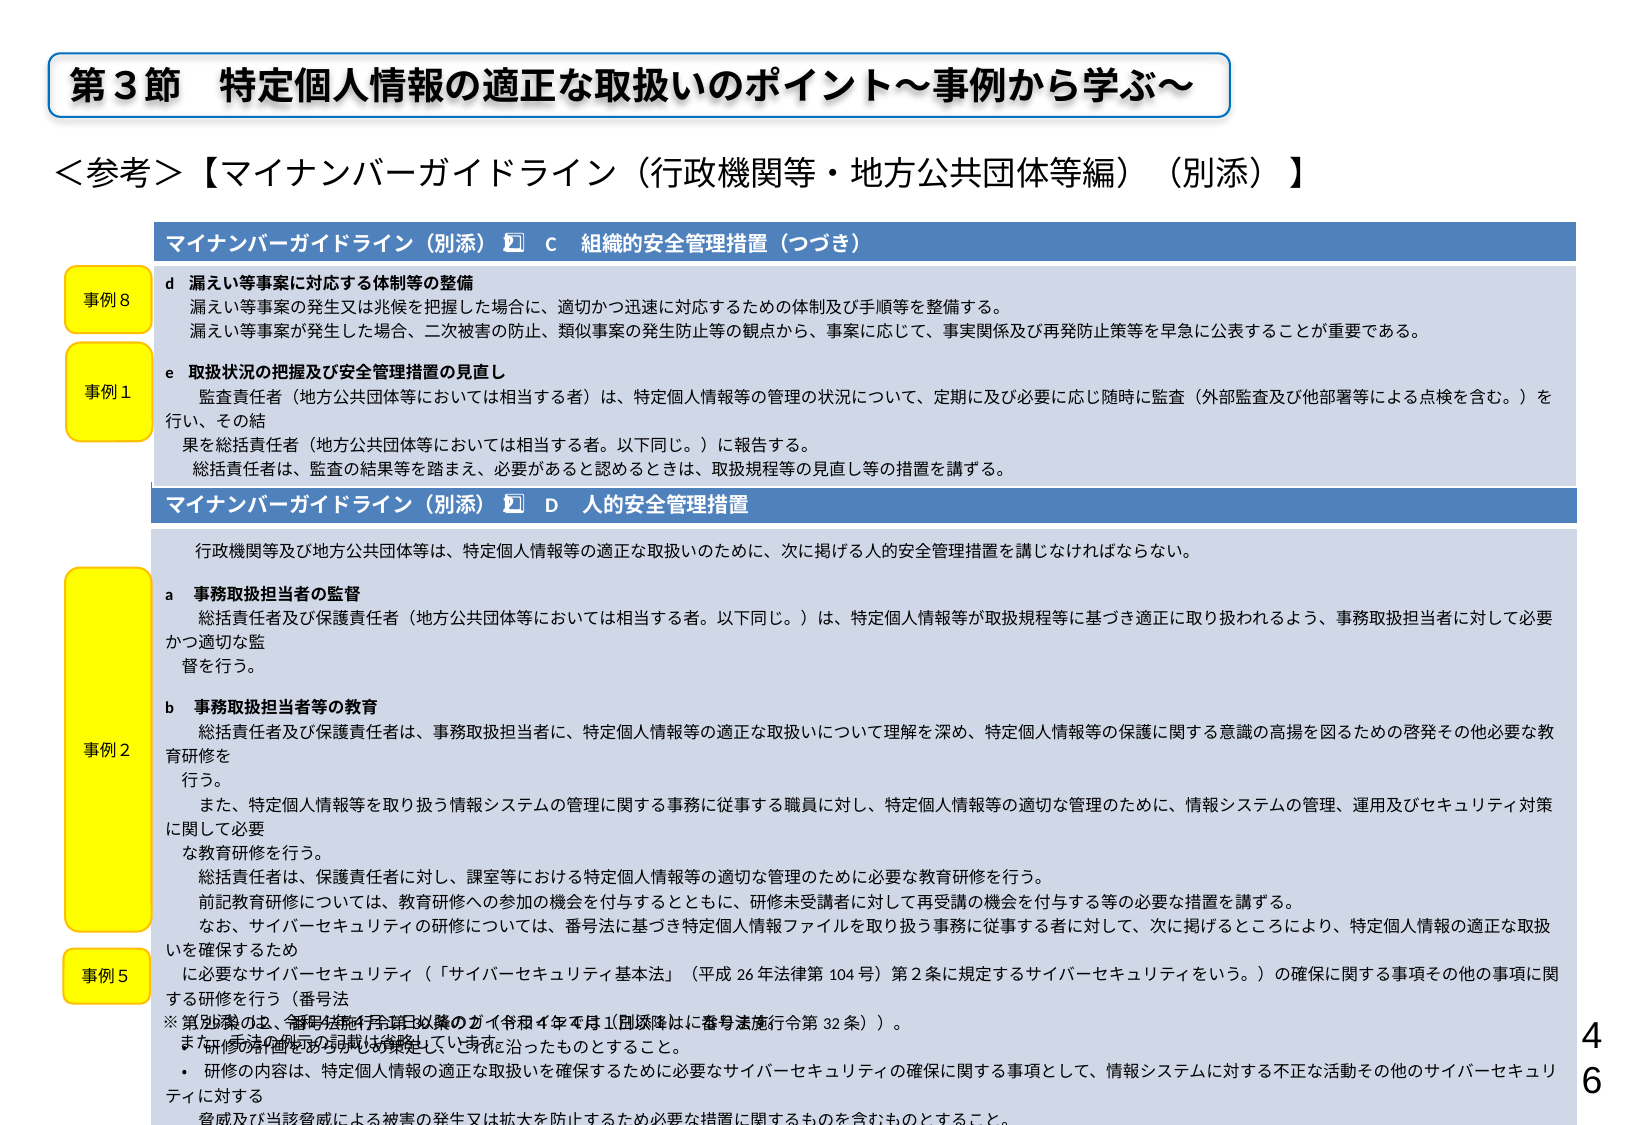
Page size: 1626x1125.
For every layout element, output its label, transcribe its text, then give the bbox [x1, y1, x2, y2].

text_box 事例２ [65, 567, 152, 932]
text_box 事例５ [63, 948, 150, 1004]
text_box ＜参考＞【マイナンバーガイドライン（行政機関等・地方公共団体等編）（別添） 】 [31, 127, 1584, 217]
text_box 事例１ [66, 342, 153, 442]
table_cell d 漏えい等事案に対応する体制等の整備 漏えい等事案の発生又は兆候を把握した場合に、適切かつ迅速に対応するための体制及び手順等を整備する。 漏えい等事案が発生した場合、二次被害の防止、類似事案の発生防止等の観点から、事案に応じて、事実関係及び再発防止策等を早急に公表することが重要である。 e 取扱状況の把握及び安全管理措置の見直し 監査責任者（地方公共団体等においては相当する者）は、特定個人情報等の管理の状況について、定期に及び必要に応じ随時に監査（外部監査及び他部署等による点検を含む。）を行い、その結 果を総括責任者（地方公共団体等においては相当する者。以下同じ。）に報告する。 総括責任者は、監査の結果等を踏まえ、必要があると認めるときは、取扱規程等の見直し等の措置を講ずる。 [154, 266, 1576, 486]
text_box 事例８ [65, 266, 152, 334]
text_box ※（別添）は、令和４年４月１日以降のガイドラインでは（別添１）になります。 また、手法の例示の記載は省略しています。 [156, 993, 818, 1071]
table_header マイナンバーガイドライン（別添）2⃣ C 組織的安全管理措置（つづき） [154, 222, 1576, 261]
text_box 46 [1581, 1026, 1620, 1087]
table_header マイナンバーガイドライン（別添）2⃣ D 人的安全管理措置 [151, 482, 1577, 523]
table_cell 行政機関等及び地方公共団体等は、特定個人情報等の適正な取扱いのために、次に掲げる人的安全管理措置を講じなければならない。 a 事務取扱担当者の監督 総括責任者及び保護責任者（地方公共団体等においては相当する者。以下同じ。）は、特定個人情報等が取扱規程等に基づき適正に取り扱われるよう、事務取扱担当者に対して必要かつ適切な監 督を行う。 b 事務取扱担当者等の教育 総括責任者及び保護責任者は、事務取扱担当者に、特定個人情報等の適正な取扱いについて理解を深め、特定個人情報等の保護に関する意識の高揚を図るための啓発その他必要な教育研修を 行う。 また、特定個人情報等を取り扱う情報システムの管理に関する事務に従事する職員に対し、特定個人情報等の適切な管理のために、情報システムの管理、運用及びセキュリティ対策に関して必要 な教育研修を行う。 総括責任者は、保護責任者に対し、課室等における特定個人情報等の適切な管理のために必要な教育研修を行う。 前記教育研修については、教育研修への参加の機会を付与するとともに、研修未受講者に対して再受講の機会を付与する等の必要な措置を講ずる。 なお、サイバーセキュリティの研修については、番号法に基づき特定個人情報ファイルを取り扱う事務に従事する者に対して、次に掲げるところにより、特定個人情報の適正な取扱いを確保するため に必要なサイバーセキュリティ（「サイバーセキュリティ基本法」（平成26年法律第104号）第２条に規定するサイバーセキュリティをいう。）の確保に関する事項その他の事項に関する研修を行う（番号法 第29条の２、番号法施行令第30条の２（令和４年４月１日以降は、番号法施行令第32条））。 ・ 研修の計画をあらかじめ策定し、これに沿ったものとすること。 ・ 研修の内容は、特定個人情報の適正な取扱いを確保するために必要なサイバーセキュリティの確保に関する事項として、情報システムに対する不正な活動その他のサイバーセキュリティに対する 脅威及び当該脅威による被害の発生又は拡大を防止するため必要な措置に関するものを含むものとすること。 ・ 特定個人情報ファイルを取り扱う事務に従事する者の全てに対して、おおむね一年ごとに研修を受けさせるものとすること。 c 法令・内部規程違反等に対する厳正な対処 法令又は内部規程等に違反した職員に対し、法令又は内部規程等に基づき厳正に対処する。 [151, 529, 1577, 1125]
text_box 第３節 特定個人情報の適正な取扱いのポイント～事例から学ぶ～ [47, 52, 1231, 118]
